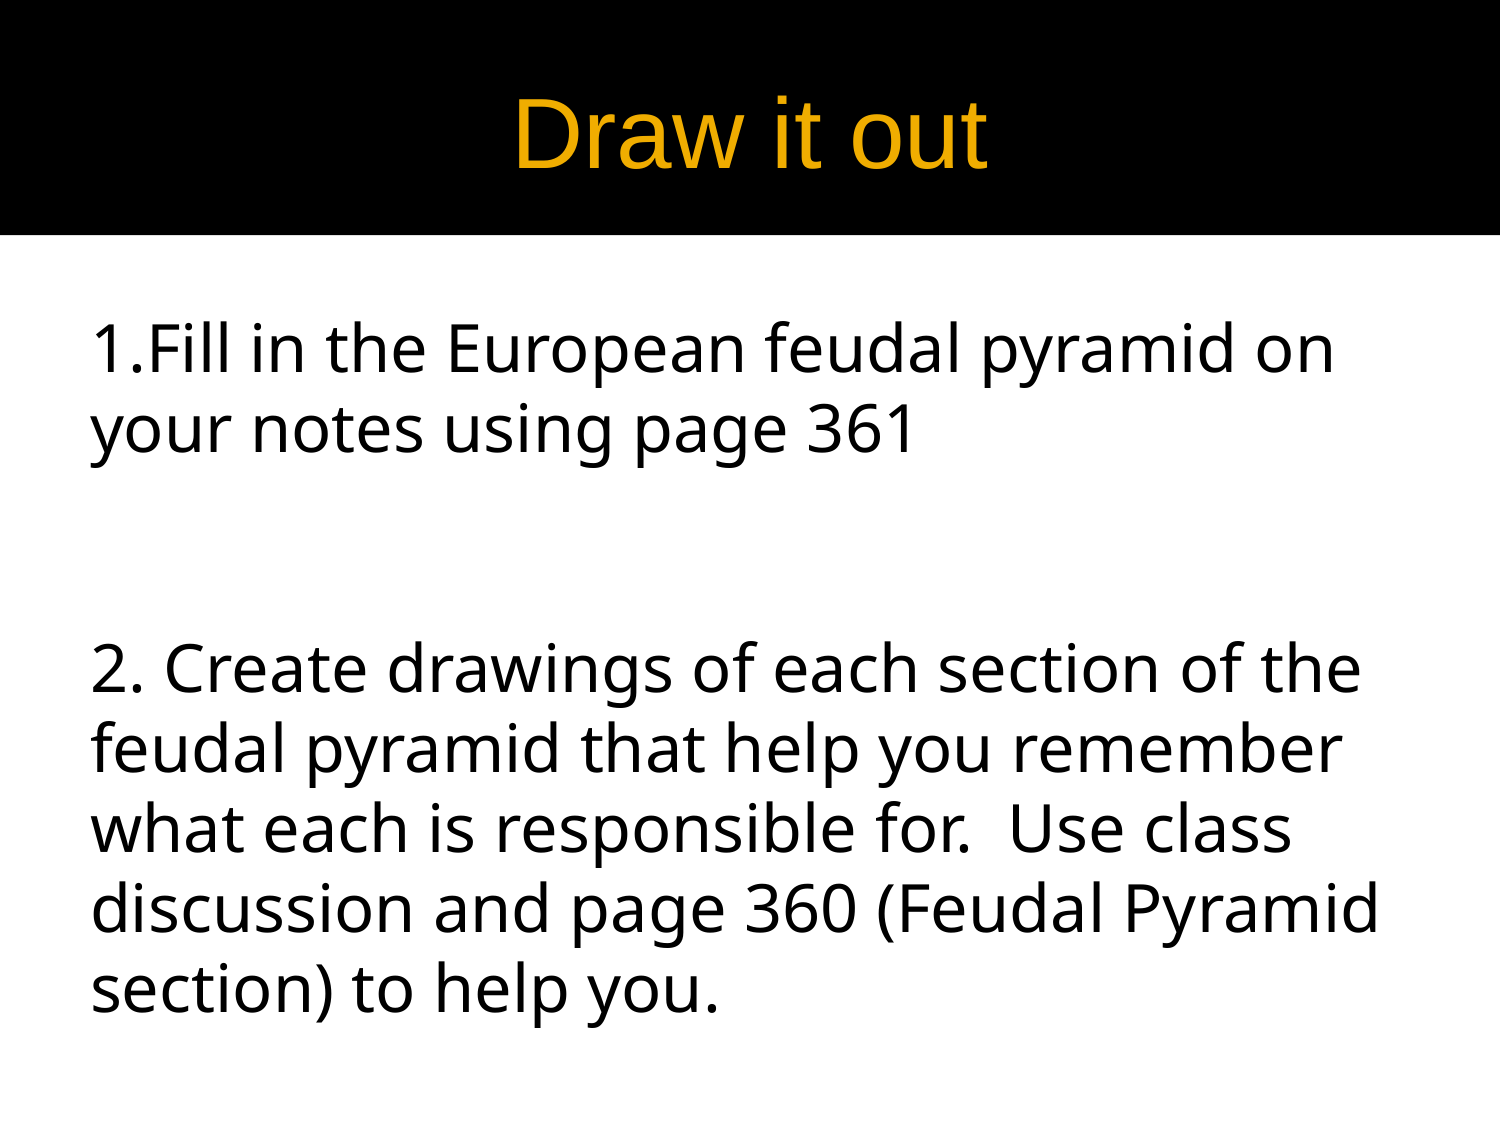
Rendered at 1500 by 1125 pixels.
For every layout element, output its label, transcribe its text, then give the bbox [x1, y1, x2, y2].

title Draw it out [75, 25, 1425, 231]
list 1.Fill in the European feudal pyramid on your notes using page 361 2. Create drawings of each section of the feudal pyramid that help you remember what each is responsible for. Use class discussion and page 360 (Feudal Pyramid section) to help you. [75, 291, 1425, 1050]
